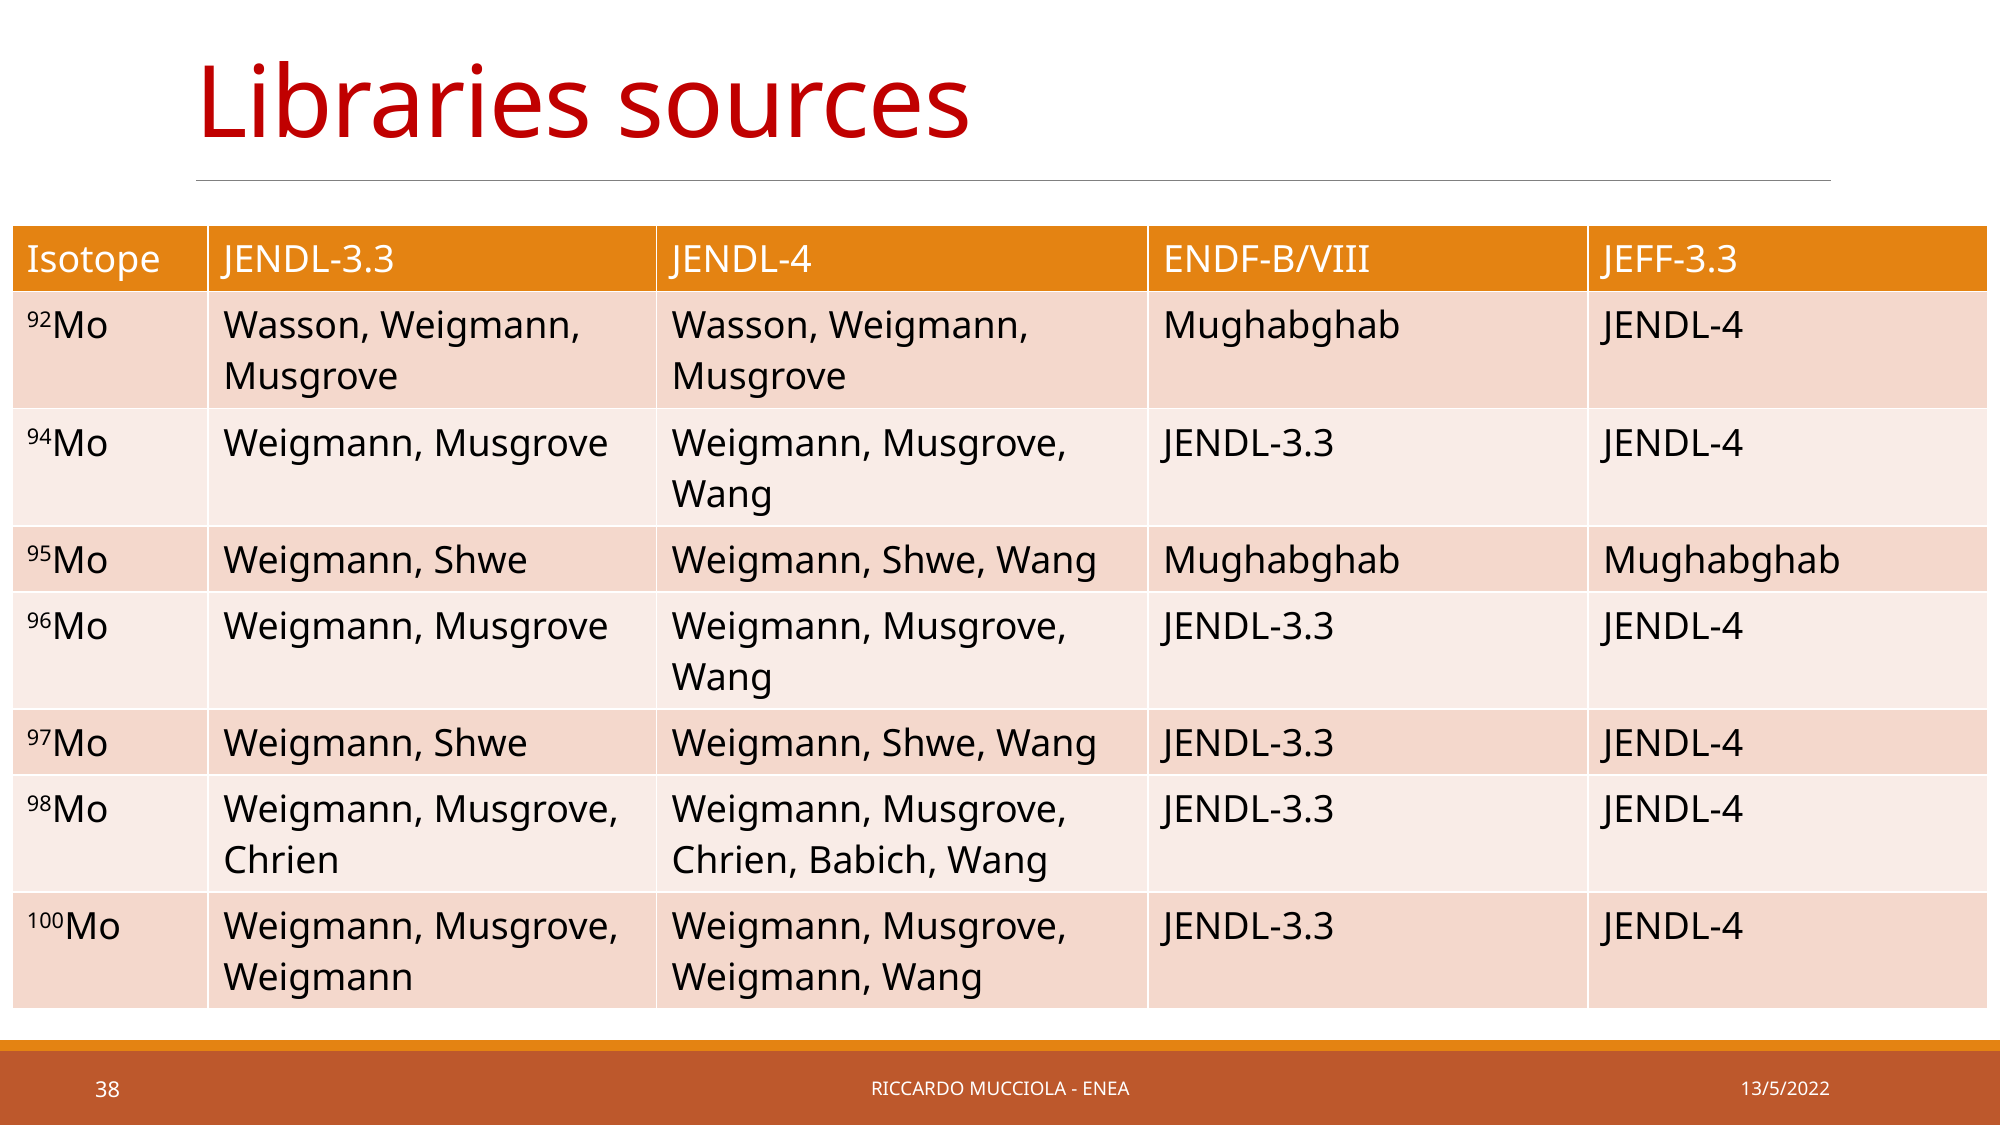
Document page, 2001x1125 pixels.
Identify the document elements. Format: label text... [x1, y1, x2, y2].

table_cell Weigmann, Shwe [209, 710, 656, 774]
table_cell Weigmann, Musgrove, Wang [657, 409, 1147, 525]
table_cell JENDL-4 [1589, 776, 1987, 891]
table_cell JENDL-4 [1589, 409, 1987, 525]
table_cell 98Mo [13, 776, 207, 891]
table_cell Wasson, Weigmann, Musgrove [657, 292, 1147, 408]
table_header Isotope [13, 226, 207, 291]
slide_number 38 [0, 1060, 216, 1120]
table_cell JENDL-3.3 [1149, 593, 1587, 708]
table_cell Weigmann, Musgrove, Weigmann [209, 893, 656, 1008]
table_cell JENDL-3.3 [1149, 893, 1587, 1008]
table_header JENDL-4 [657, 226, 1147, 291]
table_cell Weigmann, Musgrove, Weigmann, Wang [657, 893, 1147, 1008]
table_cell Weigmann, Shwe [209, 527, 656, 591]
table_cell Mughabghab [1589, 527, 1987, 591]
table_cell 96Mo [13, 593, 207, 708]
table_cell JENDL-3.3 [1149, 409, 1587, 525]
table_cell Wasson, Weigmann, Musgrove [209, 292, 656, 408]
table_cell Mughabghab [1149, 527, 1587, 591]
table_cell JENDL-4 [1589, 593, 1987, 708]
table_cell 95Mo [13, 527, 207, 591]
table_cell Weigmann, Musgrove, Chrien, Babich, Wang [657, 776, 1147, 891]
table_cell JENDL-4 [1589, 292, 1987, 408]
table_cell 97Mo [13, 710, 207, 774]
table_cell Weigmann, Musgrove, Wang [657, 593, 1147, 708]
table_cell Weigmann, Musgrove [209, 593, 656, 708]
table_cell JENDL-3.3 [1149, 710, 1587, 774]
table_header JENDL-3.3 [209, 226, 656, 291]
title Libraries sources [180, 36, 1830, 166]
table_cell JENDL-4 [1589, 710, 1987, 774]
table_cell JENDL-4 [1589, 893, 1987, 1008]
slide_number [1582, 1057, 1988, 1118]
table_header JEFF-3.3 [1589, 226, 1987, 291]
table_cell JENDL-3.3 [1149, 776, 1587, 891]
table_cell Weigmann, Musgrove, Chrien [209, 776, 656, 891]
table_cell Weigmann, Shwe, Wang [657, 710, 1147, 774]
table_cell Weigmann, Shwe, Wang [657, 527, 1147, 591]
table_cell 100Mo [13, 893, 207, 1008]
table_cell Weigmann, Musgrove [209, 409, 656, 525]
table_cell Mughabghab [1149, 292, 1587, 408]
table_cell 92Mo [13, 292, 207, 408]
footer Riccardo Mucciola - ENEA [604, 1059, 1396, 1120]
table_cell 94Mo [13, 409, 207, 525]
table_header ENDF-B/VIII [1149, 226, 1587, 291]
